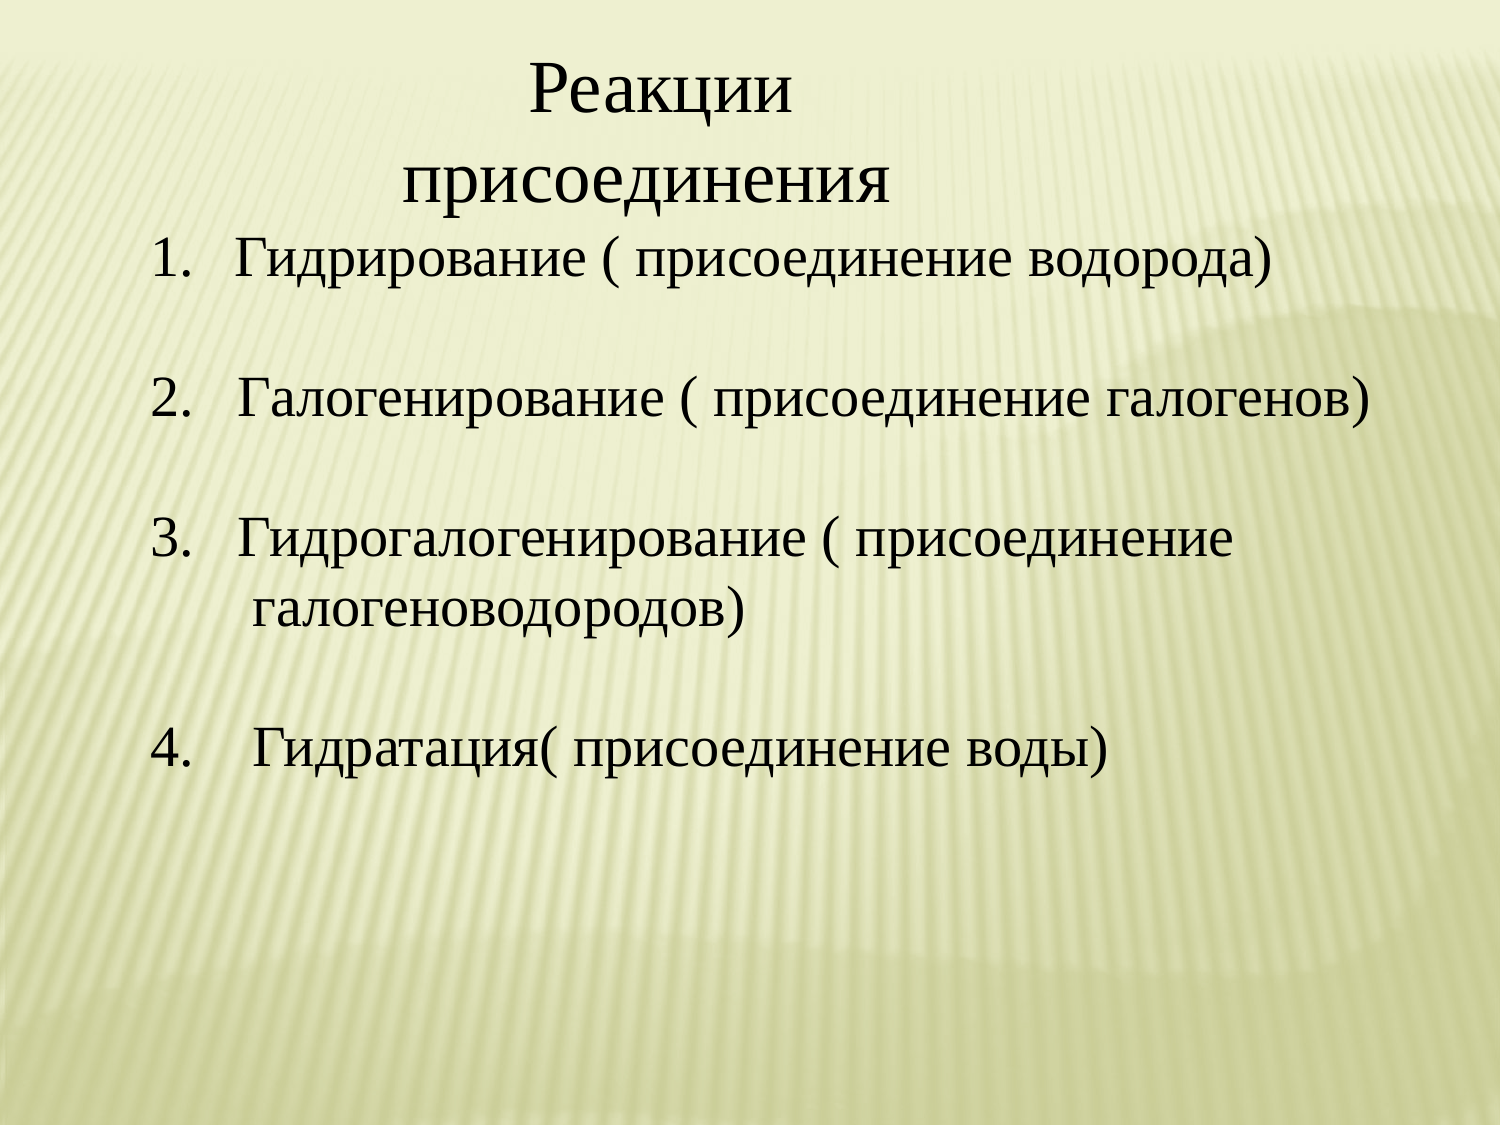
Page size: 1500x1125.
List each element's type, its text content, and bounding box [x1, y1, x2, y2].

text_box Гидрирование ( присоединение водорода) 2. Галогенирование ( присоединение галогенов) 3. Гидрогалогенирование ( присоединение галогеноводородов) 4. Гидратация( присоединение воды) [135, 210, 1500, 786]
text_box Реакции присоединения [387, 30, 1112, 210]
